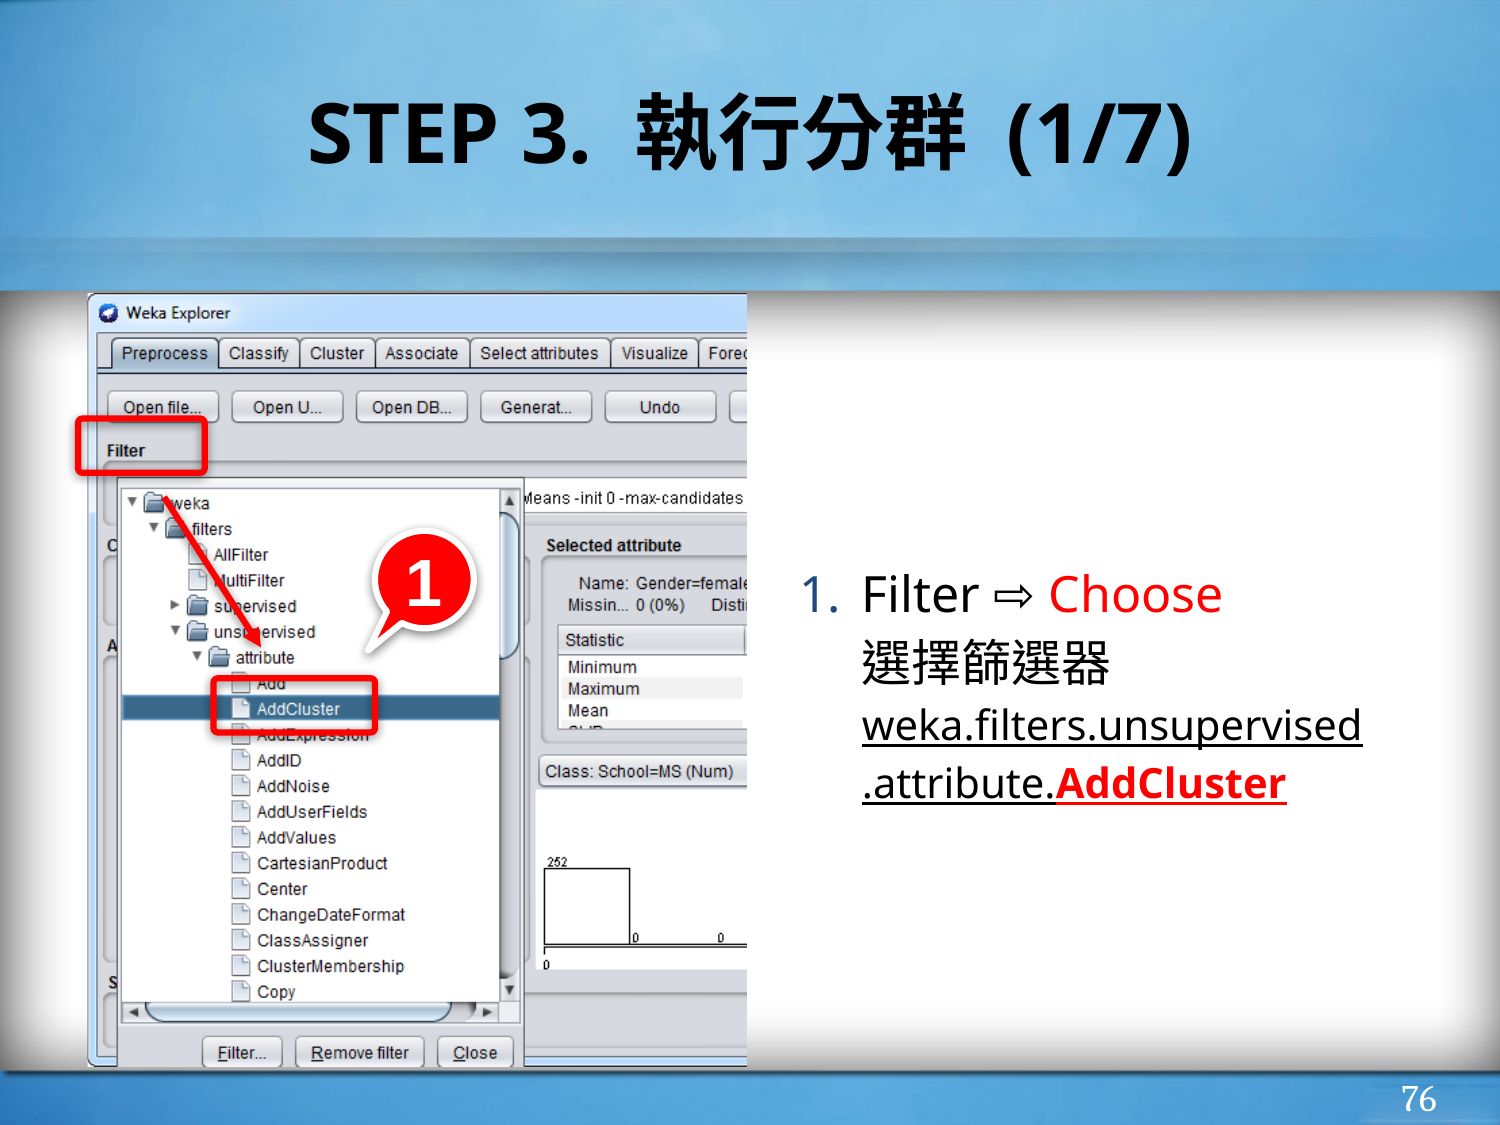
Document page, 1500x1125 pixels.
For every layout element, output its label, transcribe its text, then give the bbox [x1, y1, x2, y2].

text_box [78, 418, 82, 473]
slide_number ‹#› [1350, 1074, 1488, 1118]
list Filter ⇨ Choose 選擇篩選器 weka.filters.unsupervised .attribute.AddCluster [771, 293, 1432, 1067]
title STEP 3. 執行分群 (1/7) [78, 27, 1422, 232]
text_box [163, 496, 262, 648]
picture [0, 0, 1500, 1125]
